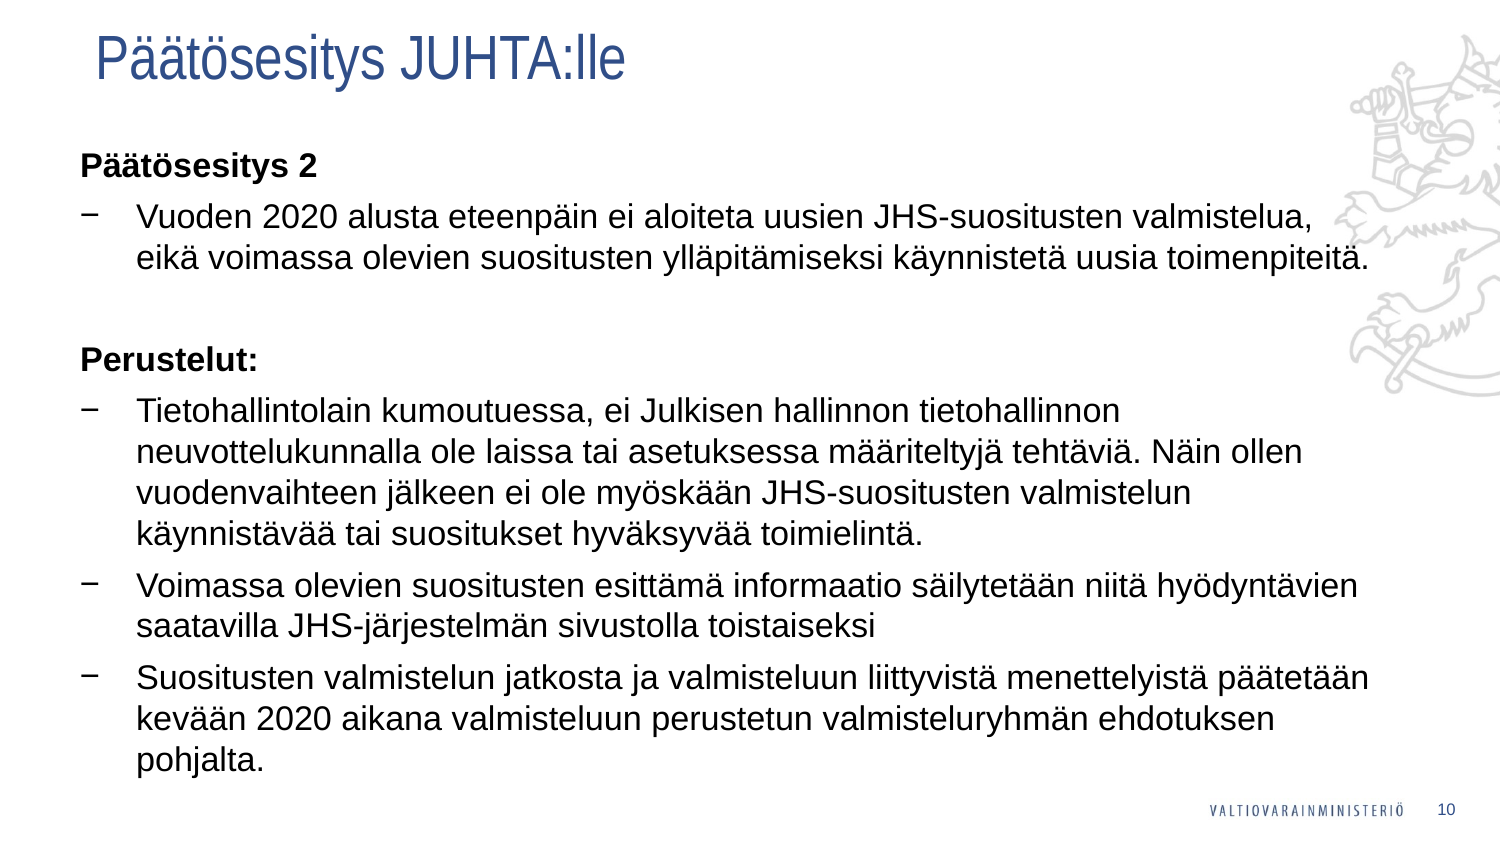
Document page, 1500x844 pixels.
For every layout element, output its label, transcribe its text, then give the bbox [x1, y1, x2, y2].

list Päätösesitys 2 Vuoden 2020 alusta eteenpäin ei aloiteta uusien JHS-suositusten valmistelua, eikä voimassa olevien suositusten ylläpitämiseksi käynnistetä uusia toimenpiteitä. Perustelut: Tietohallintolain kumoutuessa, ei Julkisen hallinnon tietohallinnon neuvottelukunnalla ole laissa tai asetuksessa määriteltyjä tehtäviä. Näin ollen vuodenvaihteen jälkeen ei ole myöskään JHS-suositusten valmistelun käynnistävää tai suositukset hyväksyvää toimielintä. Voimassa olevien suositusten esittämä informaatio säilytetään niitä hyödyntävien saatavilla JHS-järjestelmän sivustolla toistaiseksi Suositusten valmistelun jatkosta ja valmisteluun liittyvistä menettelyistä päätetään kevään 2020 aikana valmisteluun perustetun valmisteluryhmän ehdotuksen pohjalta. [64, 135, 1394, 800]
slide_number 10 [1392, 791, 1471, 827]
picture [1274, 0, 1500, 434]
title Päätösesitys JUHTA:lle [80, 6, 1292, 103]
picture [1175, 800, 1392, 820]
